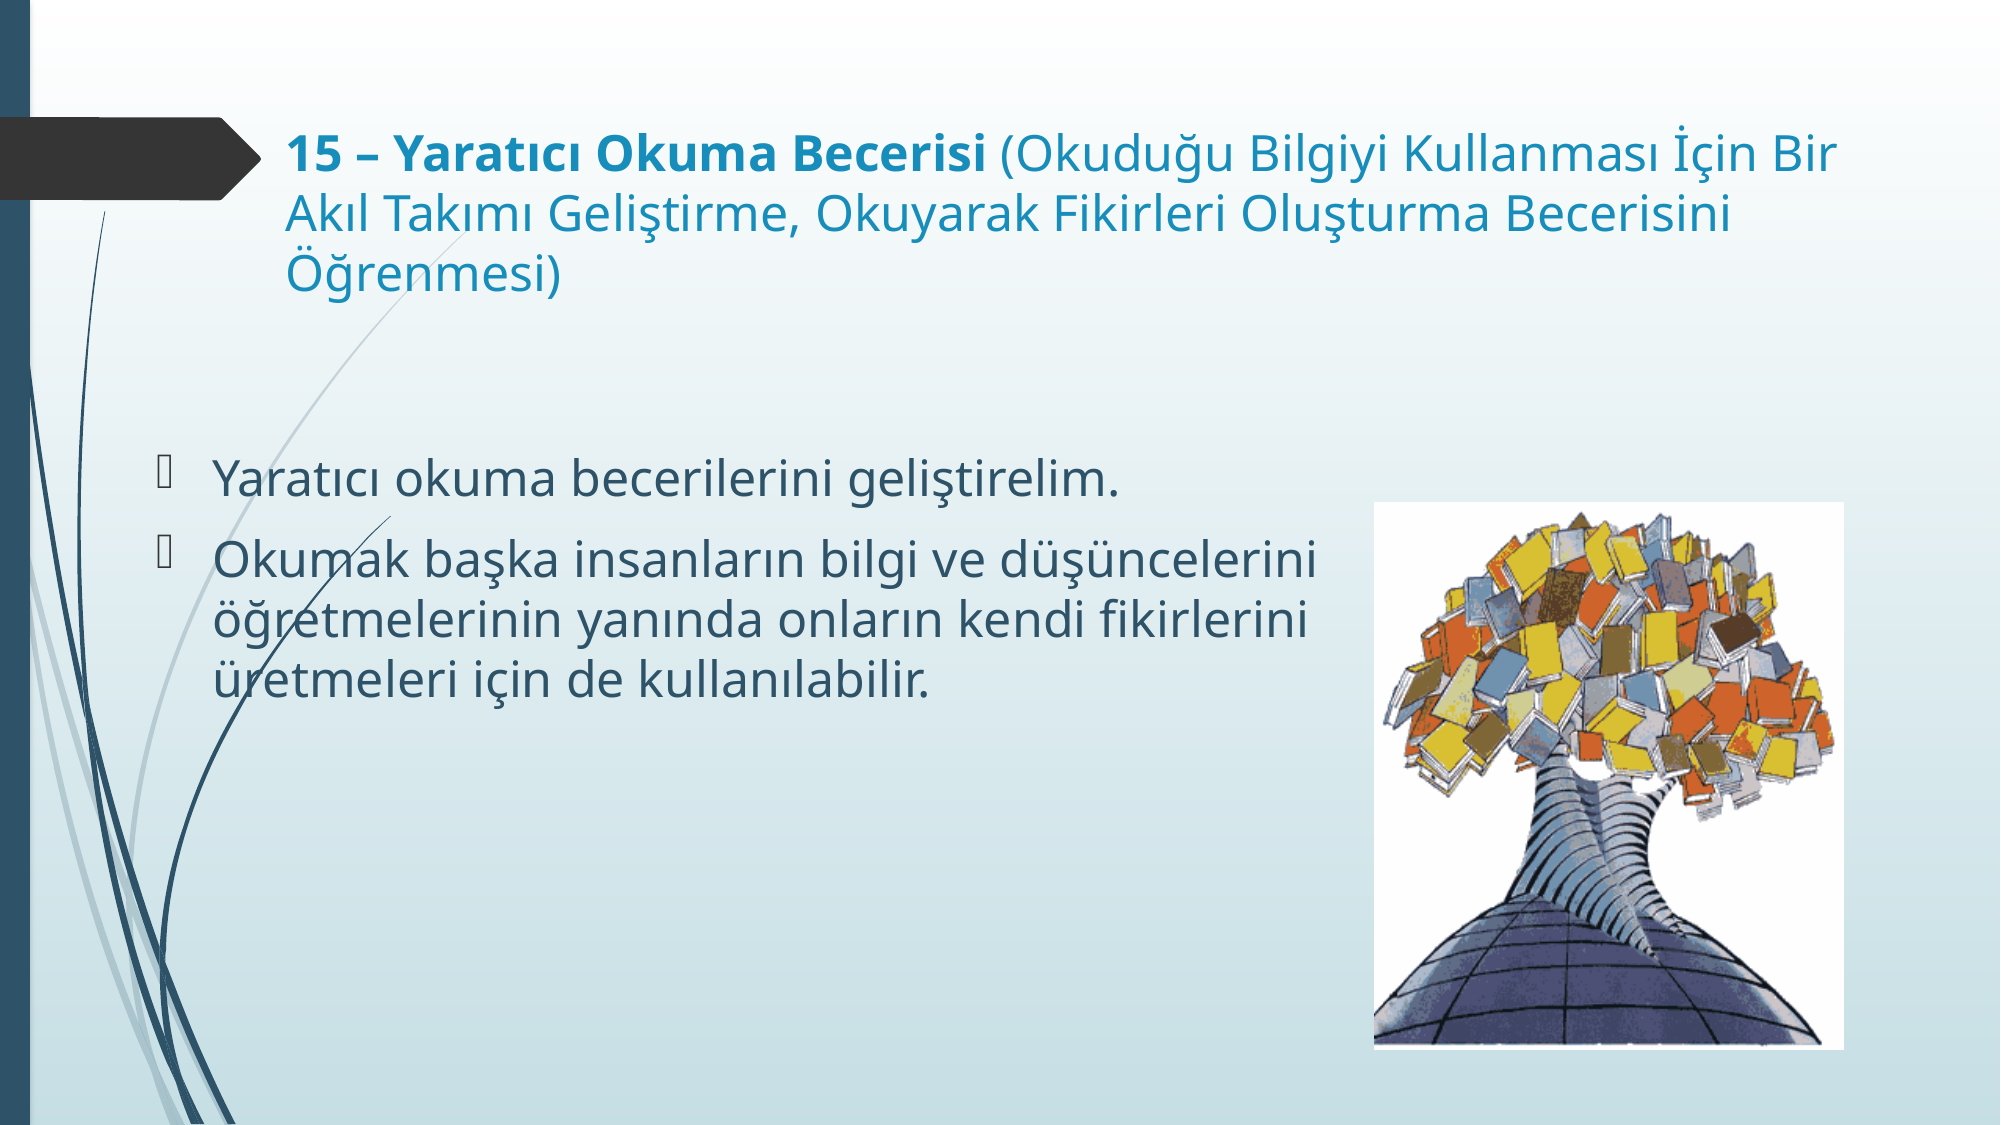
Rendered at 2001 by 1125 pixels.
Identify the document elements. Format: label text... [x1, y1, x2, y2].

title 15 – Yaratıcı Okuma Becerisi (Okuduğu Bilgiyi Kullanması İçin Bir Akıl Takımı Geliştirme, Okuyarak Fikirleri Oluşturma Becerisini Öğrenmesi) [270, 114, 2000, 325]
list Yaratıcı okuma becerilerini geliştirelim. Okumak başka insanların bilgi ve düşüncelerini öğretmelerinin yanında onların kendi fikirlerini üretmeleri için de kullanılabilir. [140, 438, 1375, 777]
picture [1374, 502, 1844, 1050]
